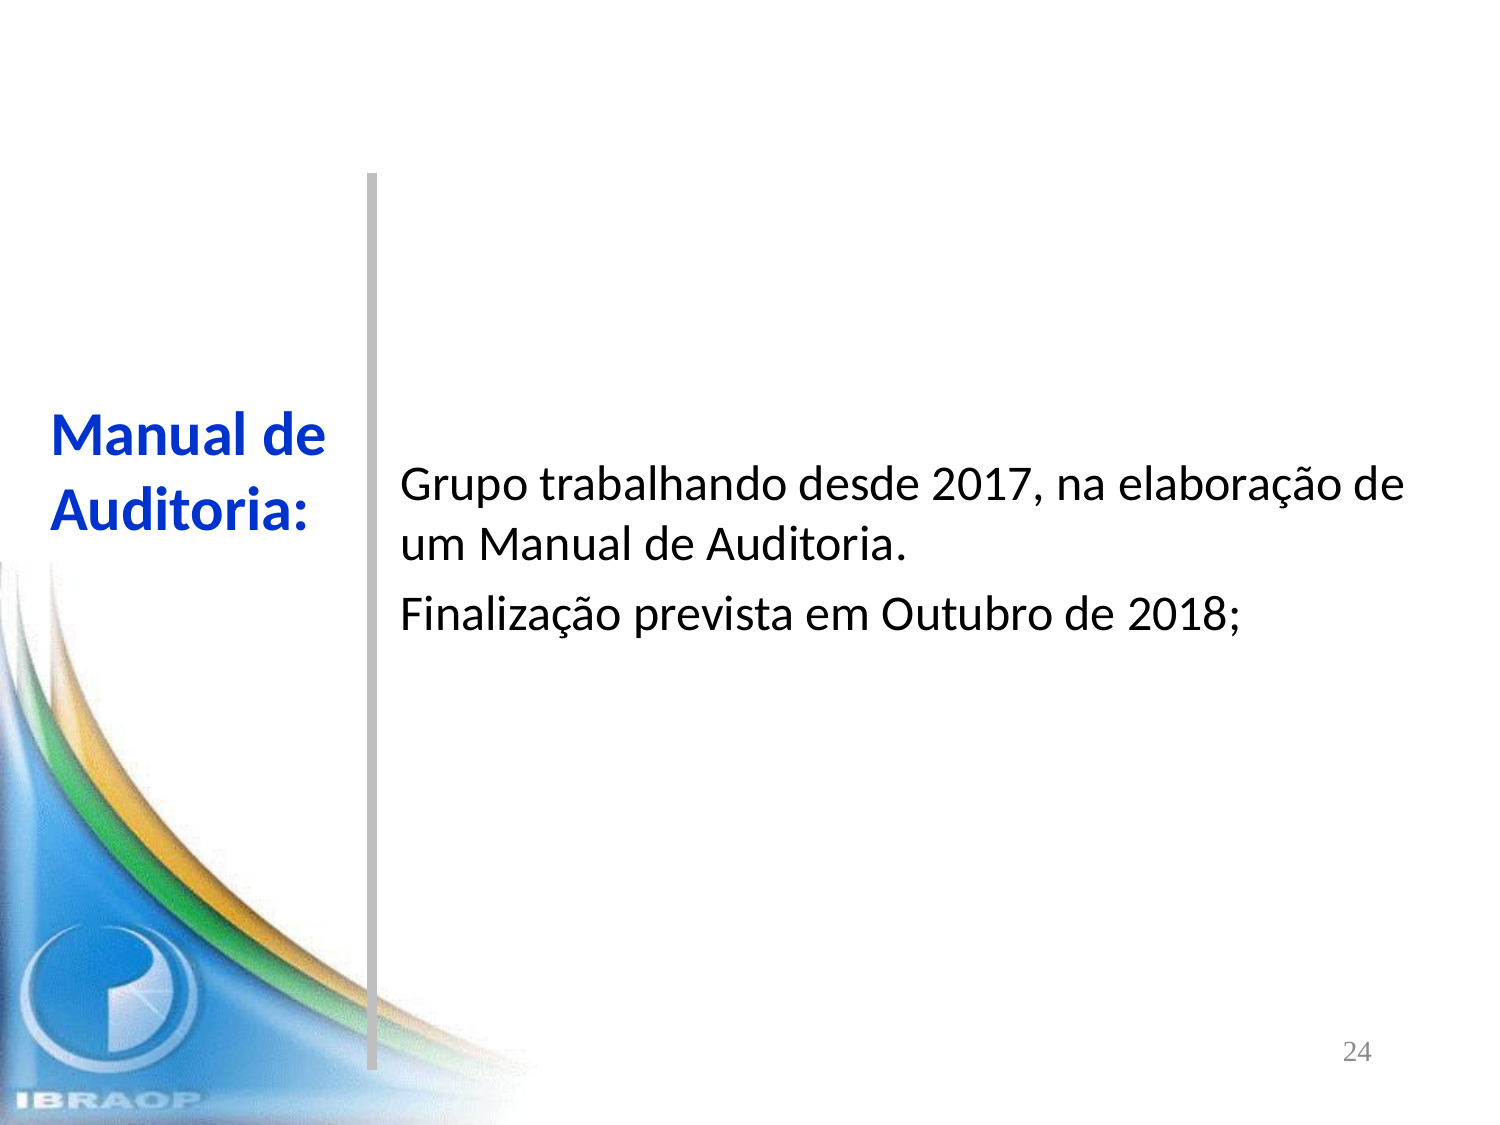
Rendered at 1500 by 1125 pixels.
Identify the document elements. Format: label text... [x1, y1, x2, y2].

picture [0, 0, 1500, 1125]
text_box Manual de Auditoria: [35, 397, 367, 540]
text_box Manual de Auditoria: [377, 397, 384, 540]
text_box Grupo trabalhando desde 2017, na elaboração de um Manual de Auditoria. Finalização prevista em Outubro de 2018; [385, 108, 1453, 1054]
slide_number 24 [1074, 1054, 1388, 1101]
